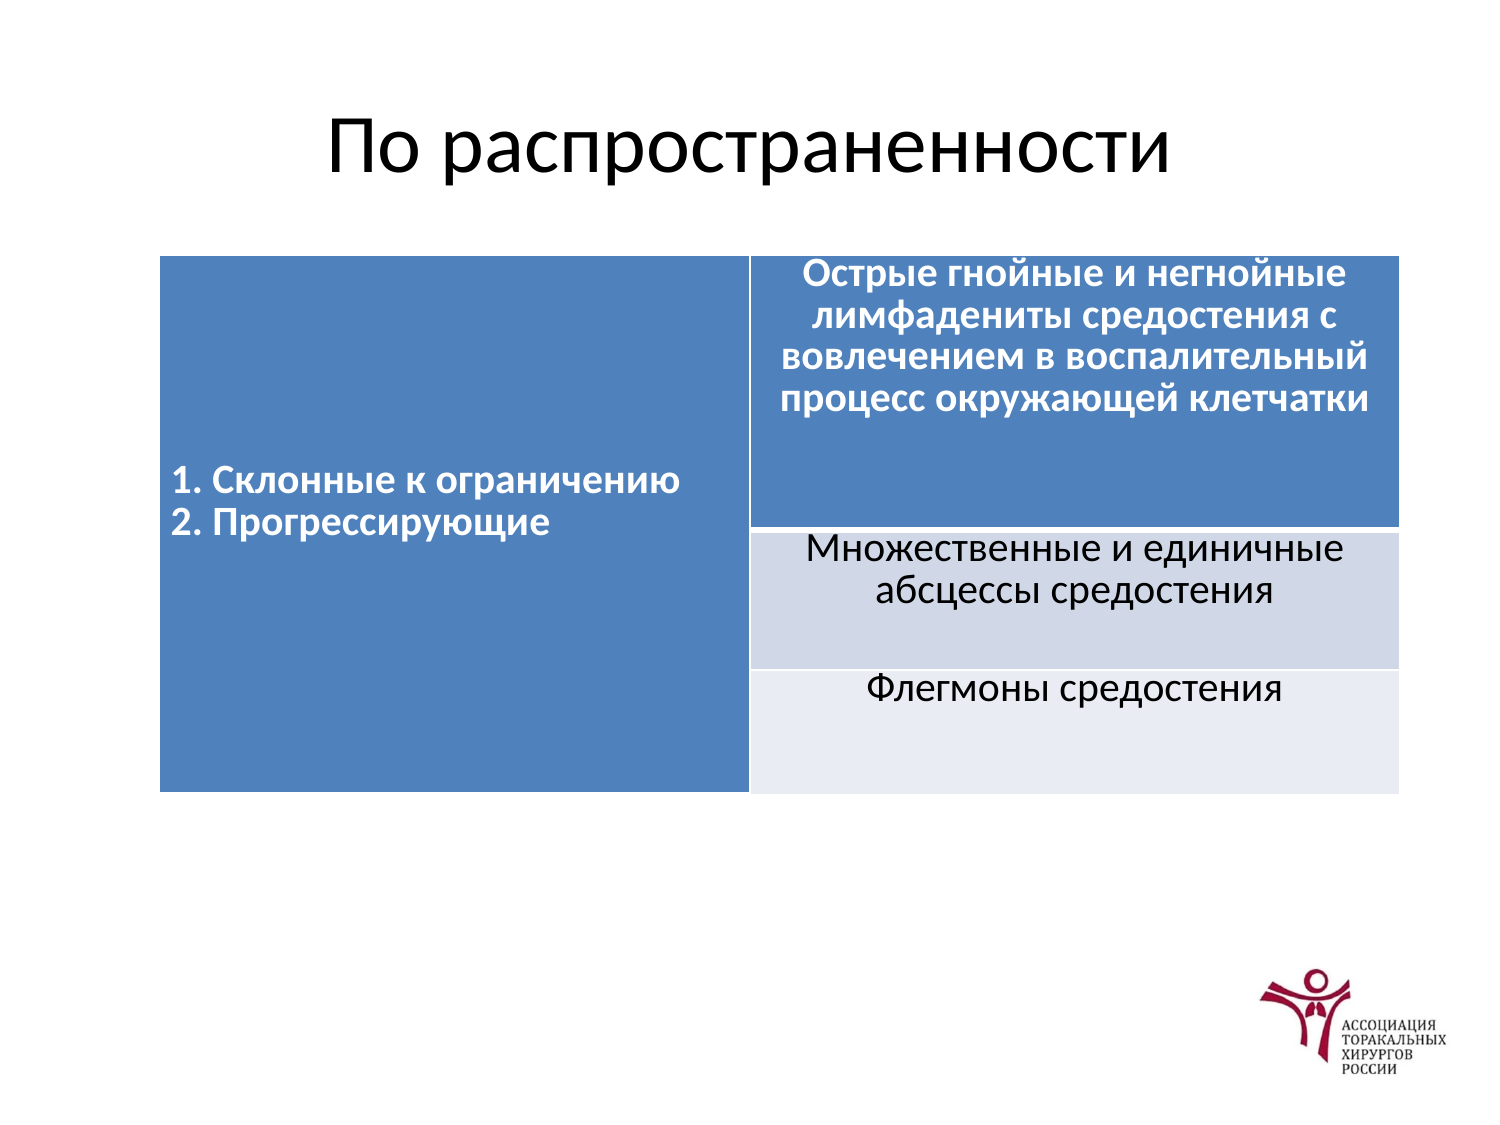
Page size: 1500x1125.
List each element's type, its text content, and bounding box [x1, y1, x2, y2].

table_header 1. Склонные к ограничению 2. Прогрессирующие [160, 256, 749, 792]
title По распространенности [75, 45, 1425, 233]
table_header Острые гнойные и негнойные лимфадениты средостения с вовлечением в воспалительный процесс окружающей клетчатки [751, 256, 1399, 527]
picture [1257, 964, 1450, 1080]
table_cell Флегмоны средостения [751, 671, 1399, 794]
table_cell Множественные и единичные абсцессы средостения [751, 533, 1399, 669]
